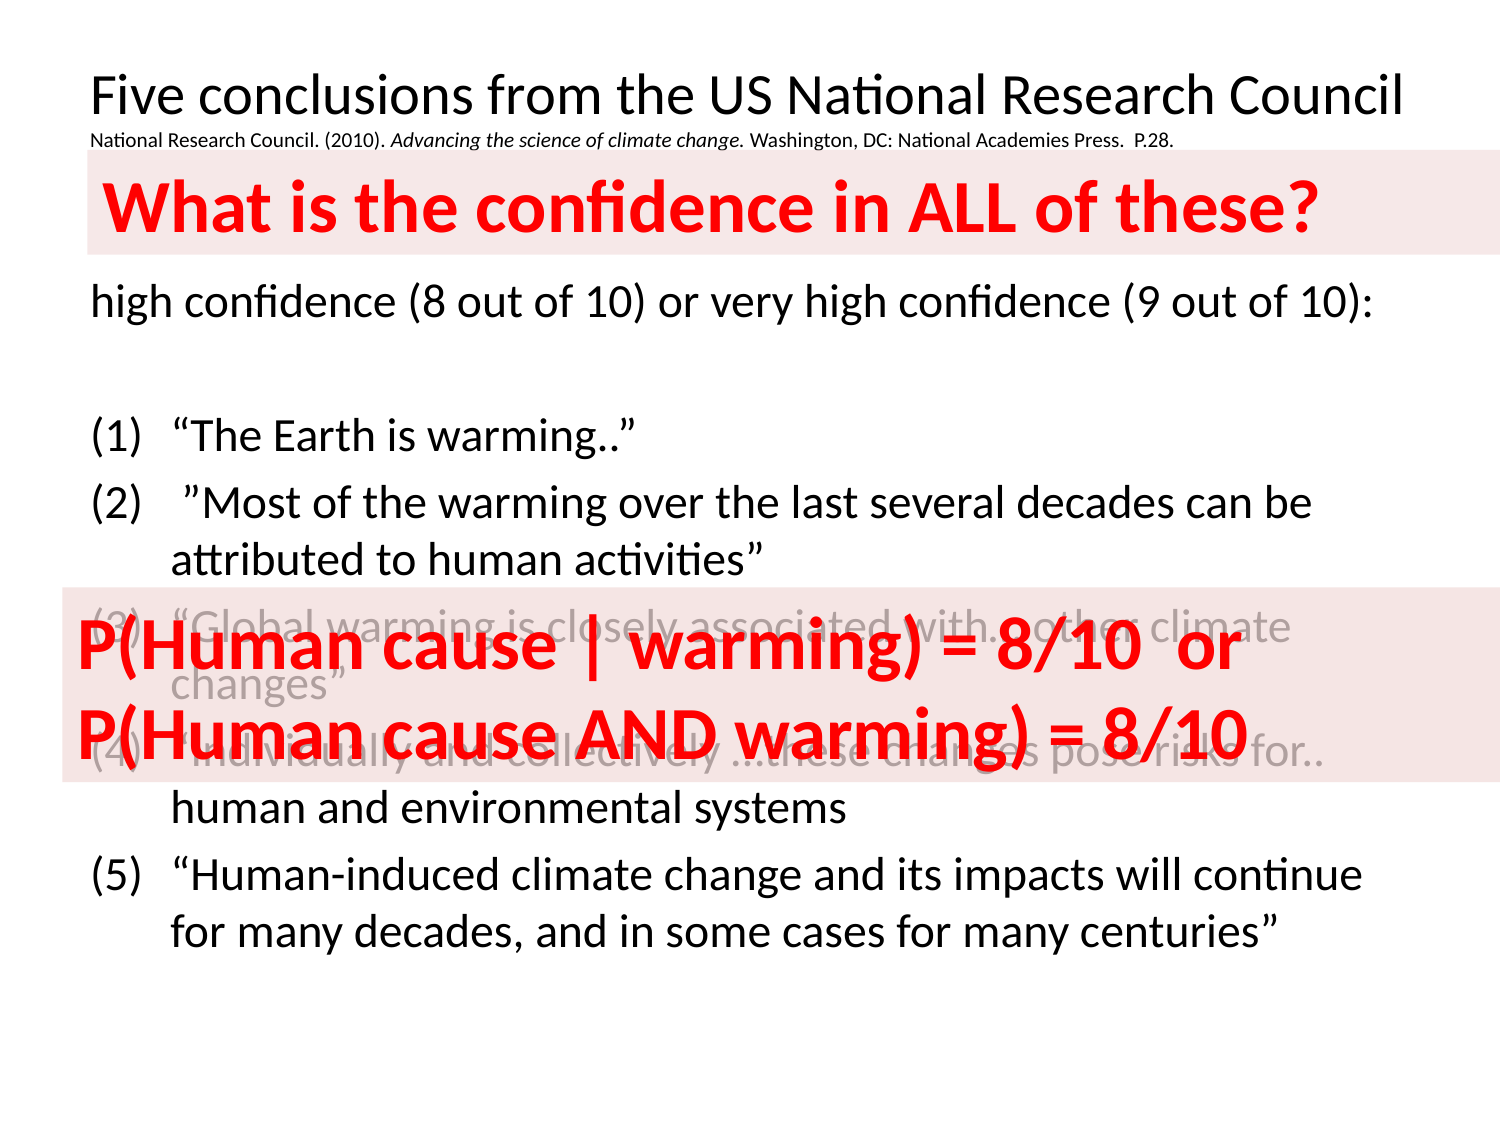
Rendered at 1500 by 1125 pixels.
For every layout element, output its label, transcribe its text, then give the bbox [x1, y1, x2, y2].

text_box P(Human cause | warming) = 8/10 or P(Human cause AND warming) = 8/10 [62, 587, 1500, 783]
title Five conclusions from the US National Research Council National Research Council. (2010). Advancing the science of climate change. Washington, DC: National Academies Press. P.28. [75, 45, 1425, 233]
list high confidence (8 out of 10) or very high confidence (9 out of 10): “The Earth is warming..” ”Most of the warming over the last several decades can be attributed to human activities” “Global warming is closely associated with… other climate changes” “Individually and collectively …these changes pose risks for.. human and environmental systems “Human-induced climate change and its impacts will continue for many decades, and in some cases for many centuries” [75, 783, 1425, 1038]
list high confidence (8 out of 10) or very high confidence (9 out of 10): “The Earth is warming..” ”Most of the warming over the last several decades can be attributed to human activities” “Global warming is closely associated with… other climate changes” “Individually and collectively …these changes pose risks for.. human and environmental systems “Human-induced climate change and its impacts will continue for many decades, and in some cases for many centuries” [75, 262, 1425, 587]
text_box What is the confidence in ALL of these? [87, 149, 1500, 255]
